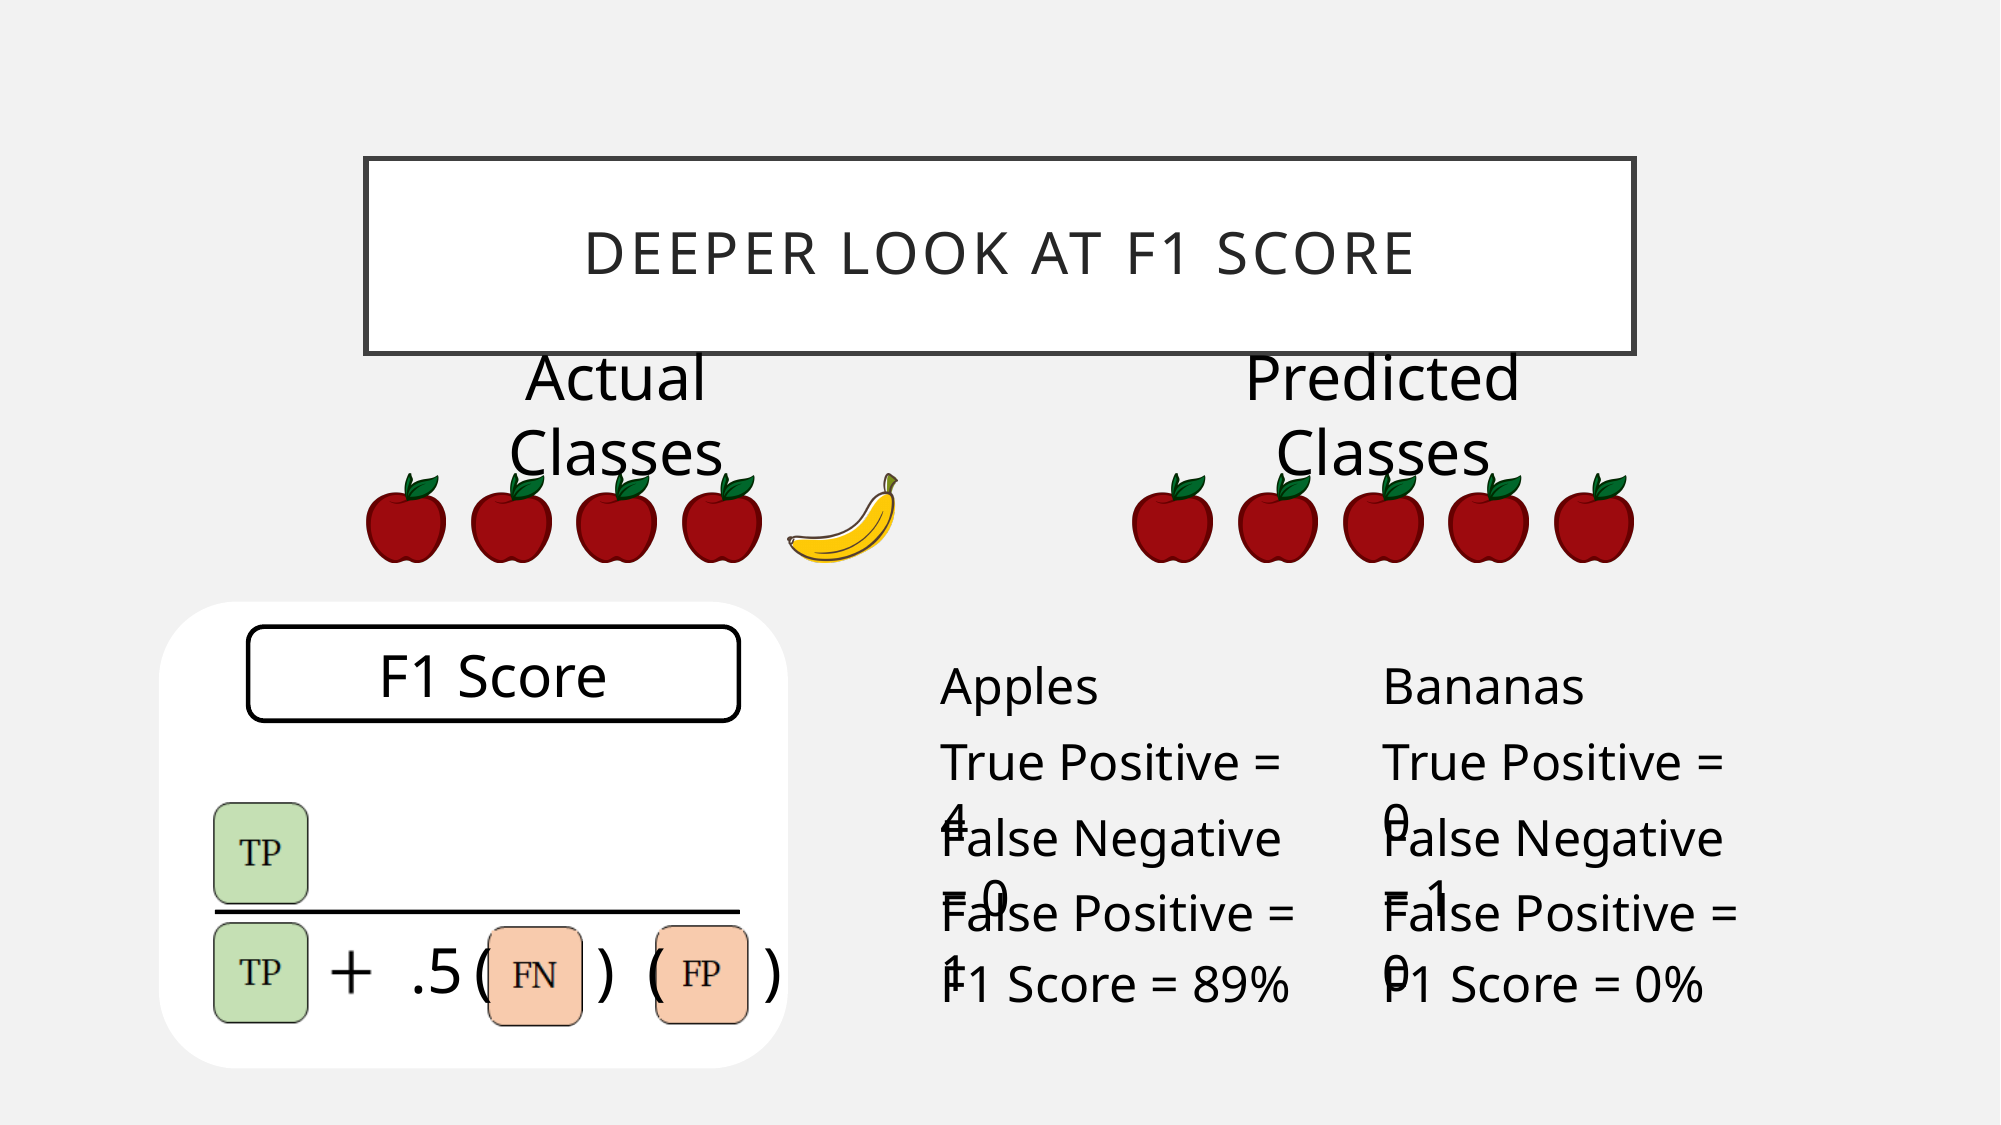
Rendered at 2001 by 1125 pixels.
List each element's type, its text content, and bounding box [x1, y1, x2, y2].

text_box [1132, 473, 1634, 563]
text_box True Positive = 4 [925, 722, 1339, 798]
text_box Apples [925, 647, 1339, 722]
text_box Predicted Classes [1132, 330, 1634, 473]
text_box False Positive = 1 [925, 874, 1339, 945]
text_box False Negative = 0 [925, 798, 1339, 874]
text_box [365, 473, 898, 563]
text_box False Positive = 0 [1368, 874, 1781, 945]
text_box False Negative = 1 [1368, 798, 1781, 874]
text_box F1 Score = 89% [925, 945, 1339, 1020]
title Deeper Look AT F1 Score [363, 156, 1637, 356]
text_box Actual Classes [400, 330, 833, 473]
text_box Bananas [1368, 647, 1781, 722]
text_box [158, 601, 843, 1069]
text_box True Positive = 0 [1368, 722, 1781, 798]
text_box F1 Score = 0% [1368, 945, 1781, 1020]
